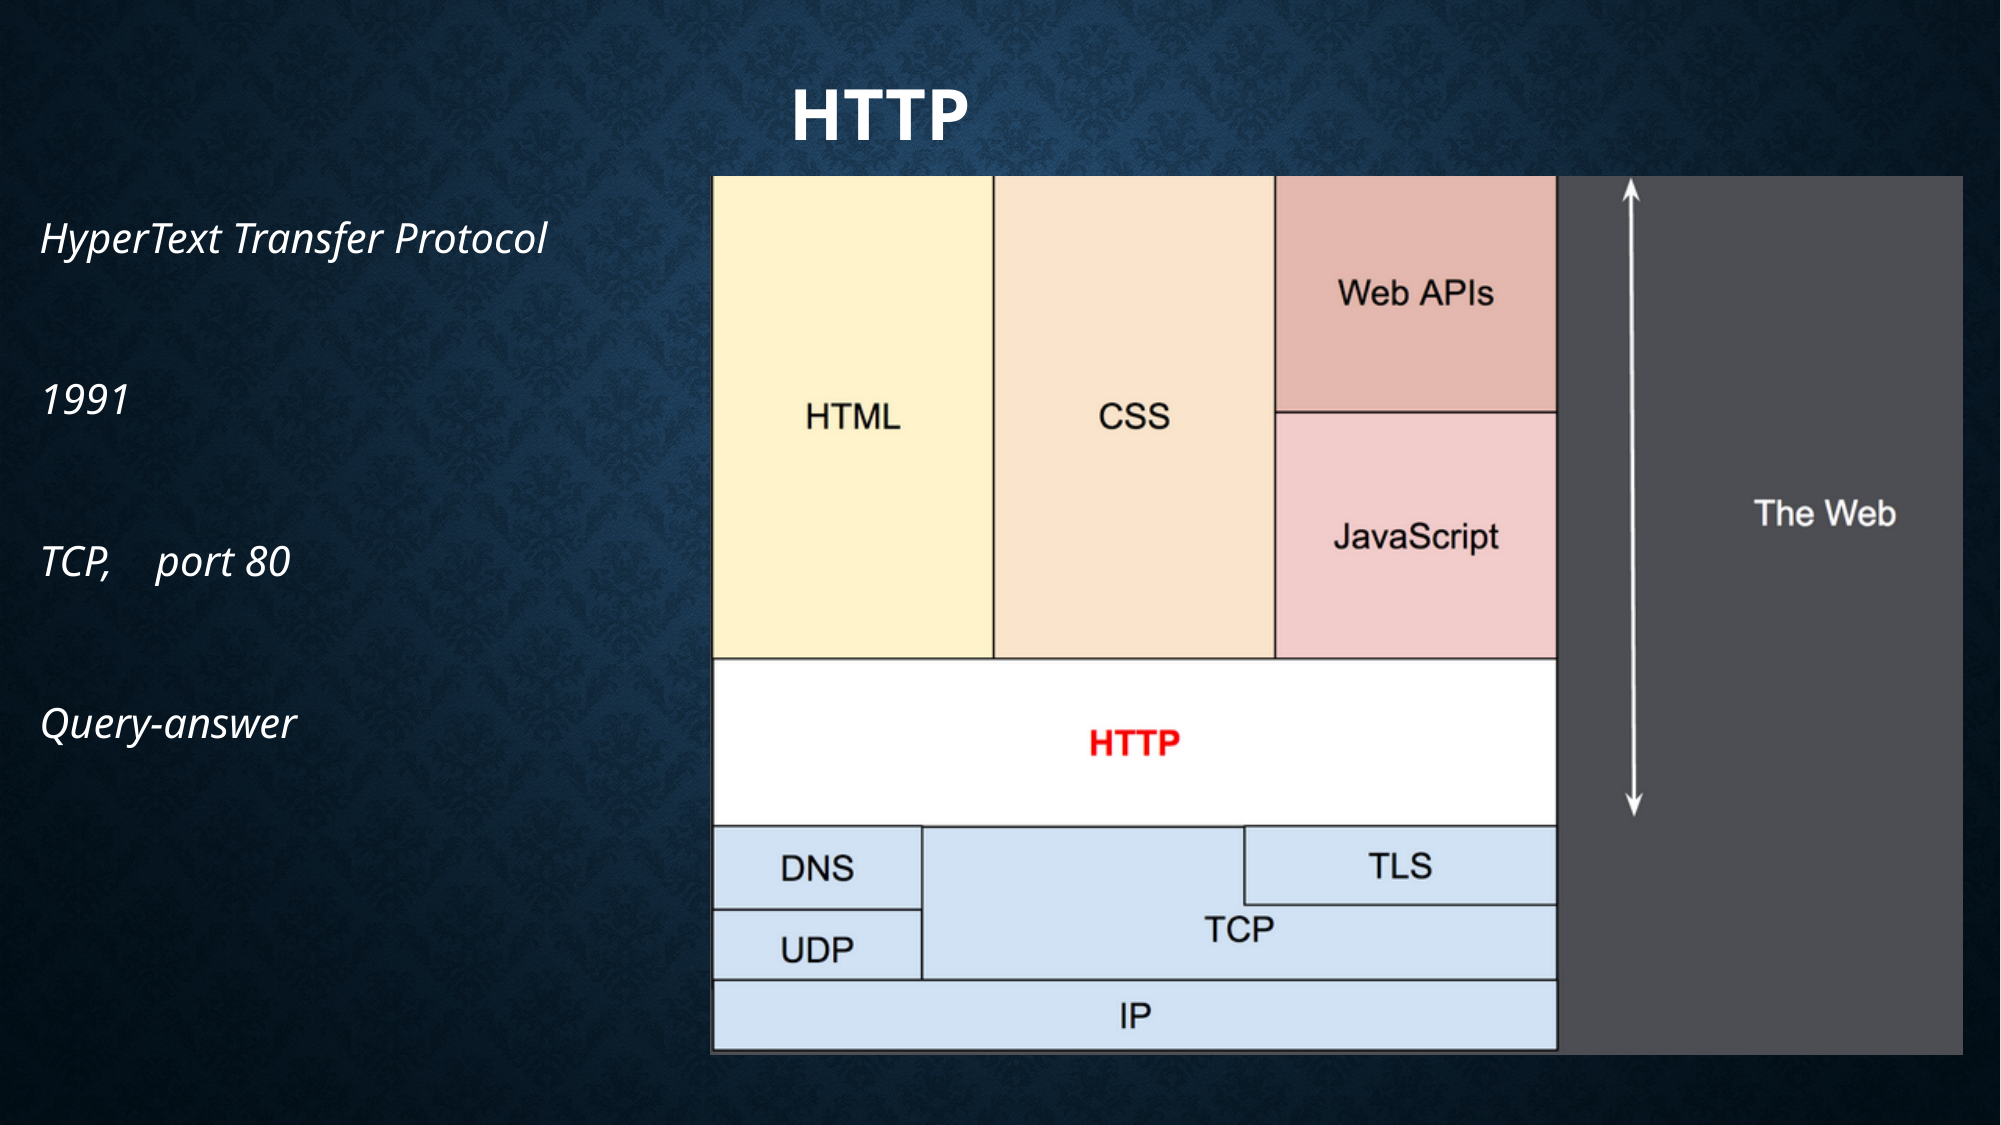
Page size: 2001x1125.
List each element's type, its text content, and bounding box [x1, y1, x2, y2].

title HTTP [665, 40, 1096, 194]
picture [710, 175, 1963, 1056]
list HyperText Transfer Protocol 1991 TCP, port 80 Query-answer [24, 193, 611, 997]
